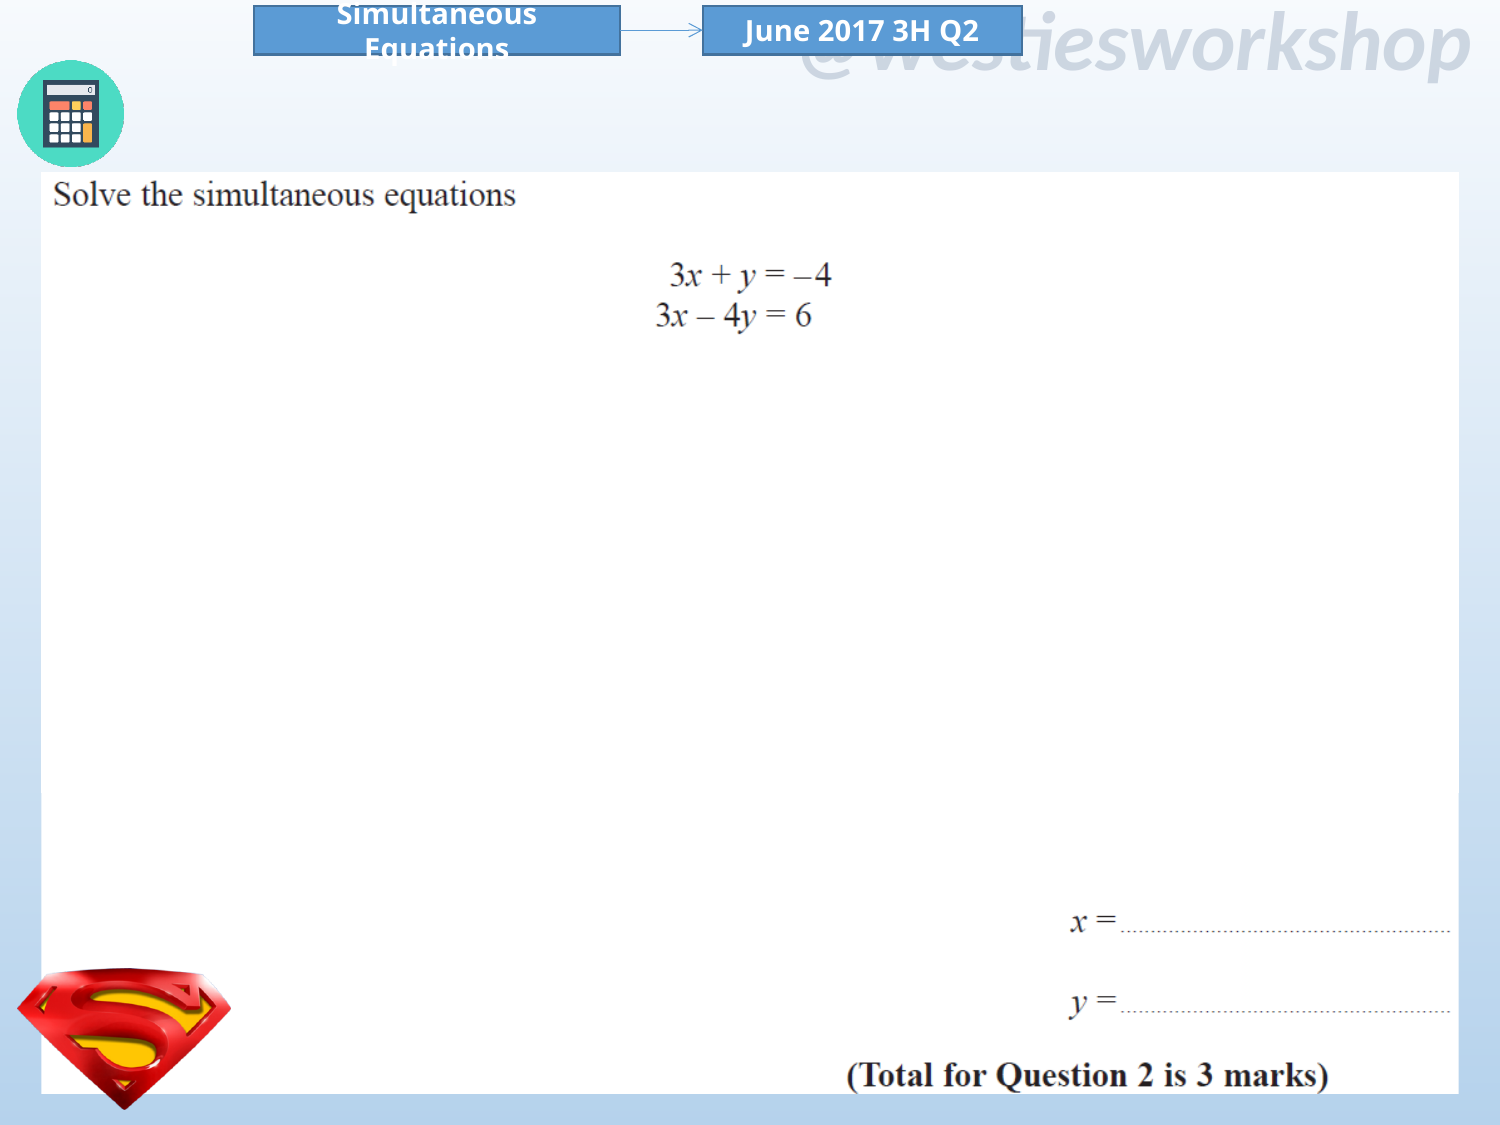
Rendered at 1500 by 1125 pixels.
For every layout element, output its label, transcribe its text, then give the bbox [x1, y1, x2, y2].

picture [17, 60, 124, 167]
picture [17, 172, 1459, 1110]
text_box June 2017 3H Q2 [702, 5, 1023, 56]
text_box Simultaneous Equations [253, 5, 621, 56]
